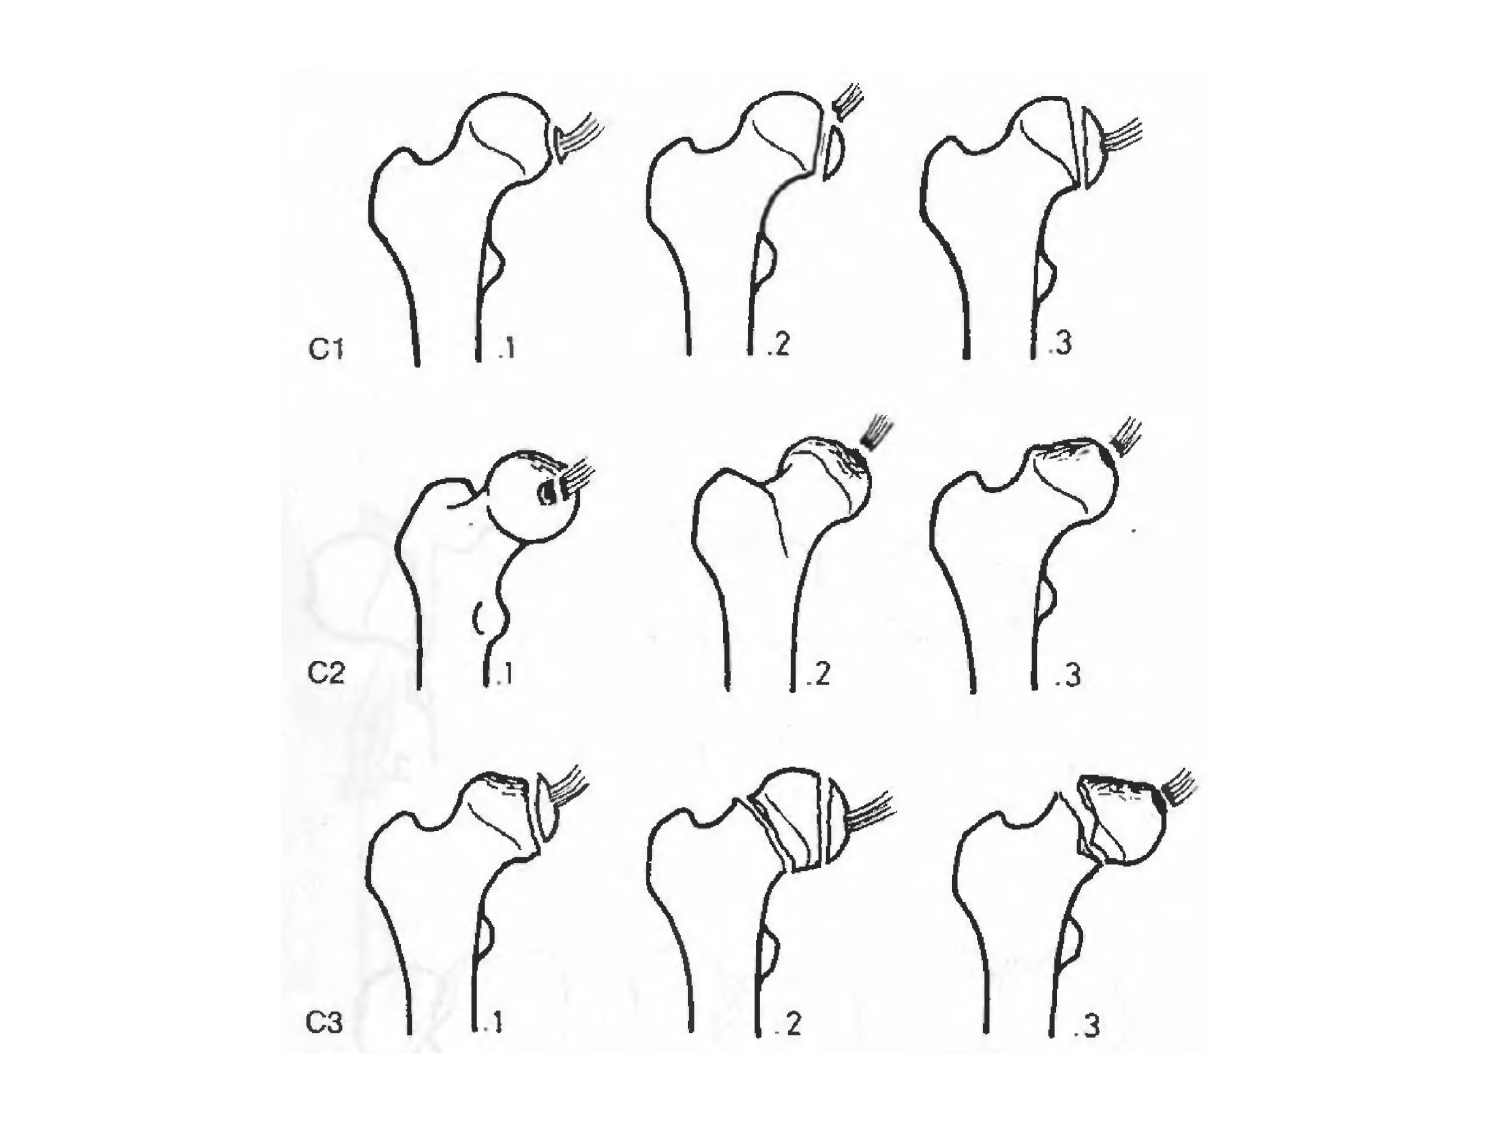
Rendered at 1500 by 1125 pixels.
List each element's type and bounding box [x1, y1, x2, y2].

list [281, 70, 1208, 1053]
